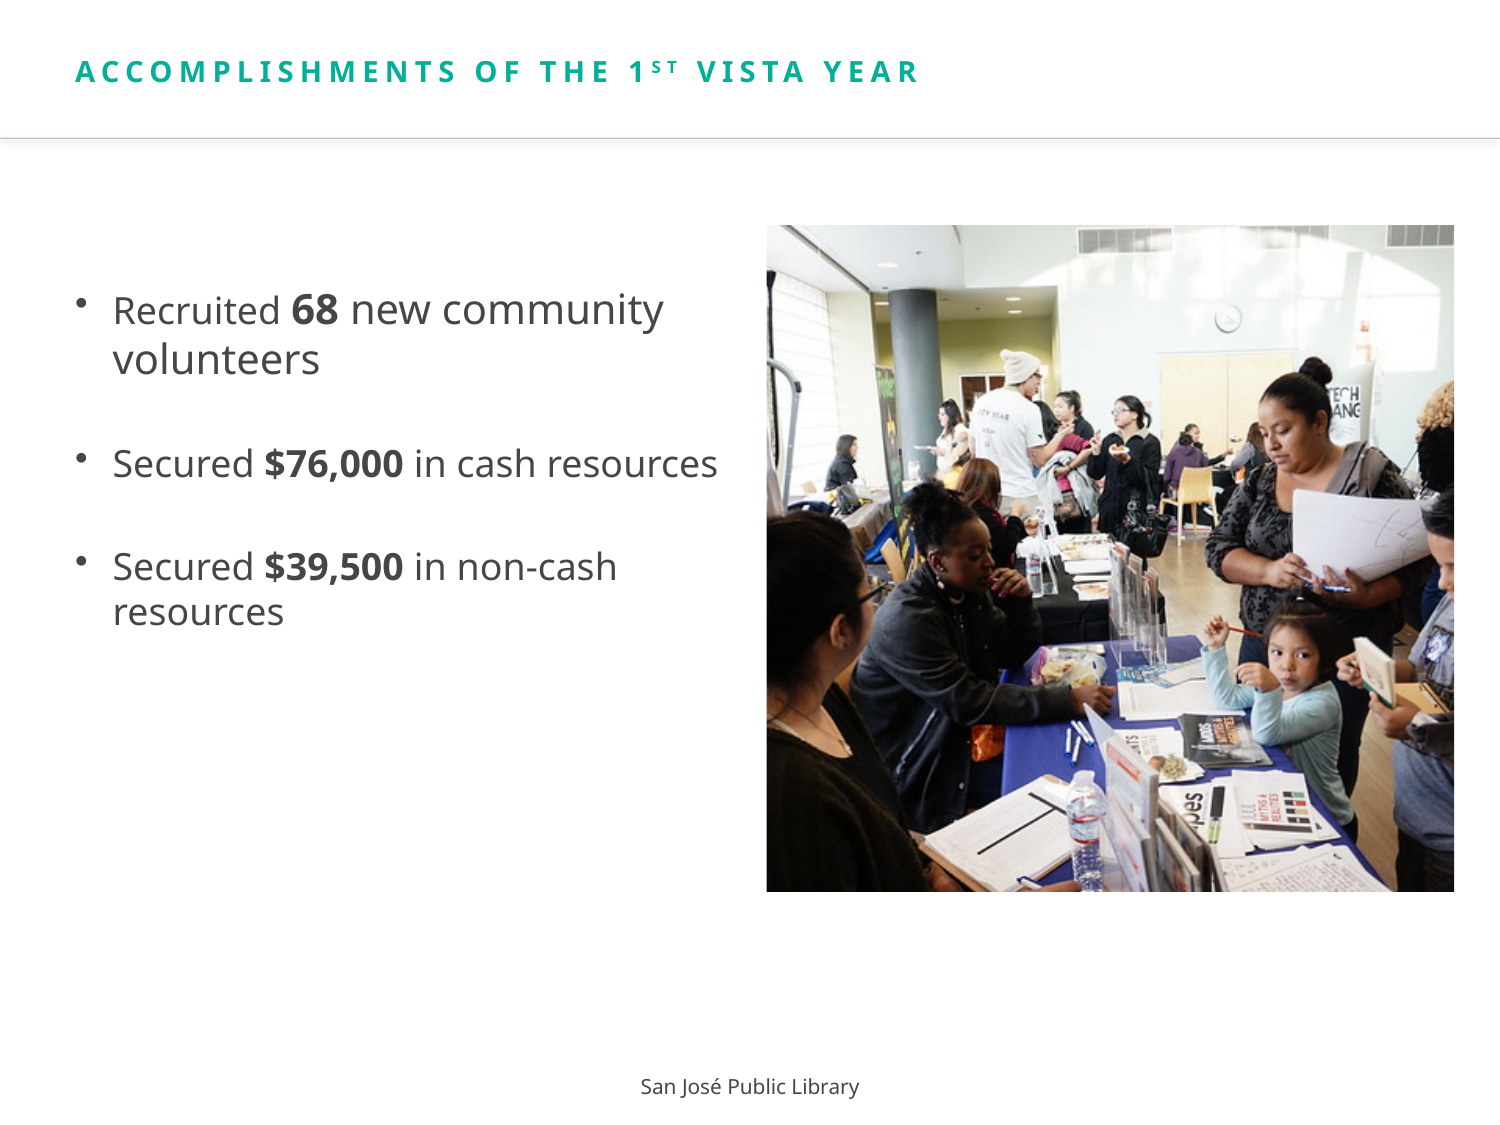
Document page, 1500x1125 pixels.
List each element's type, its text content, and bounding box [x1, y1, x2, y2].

picture [766, 223, 1455, 892]
title Accomplishments of the 1st VISTA year [59, 48, 1441, 109]
list Recruited 68 new community volunteers Secured $76,000 in cash resources Secured $39,500 in non-cash resources [59, 223, 736, 1050]
